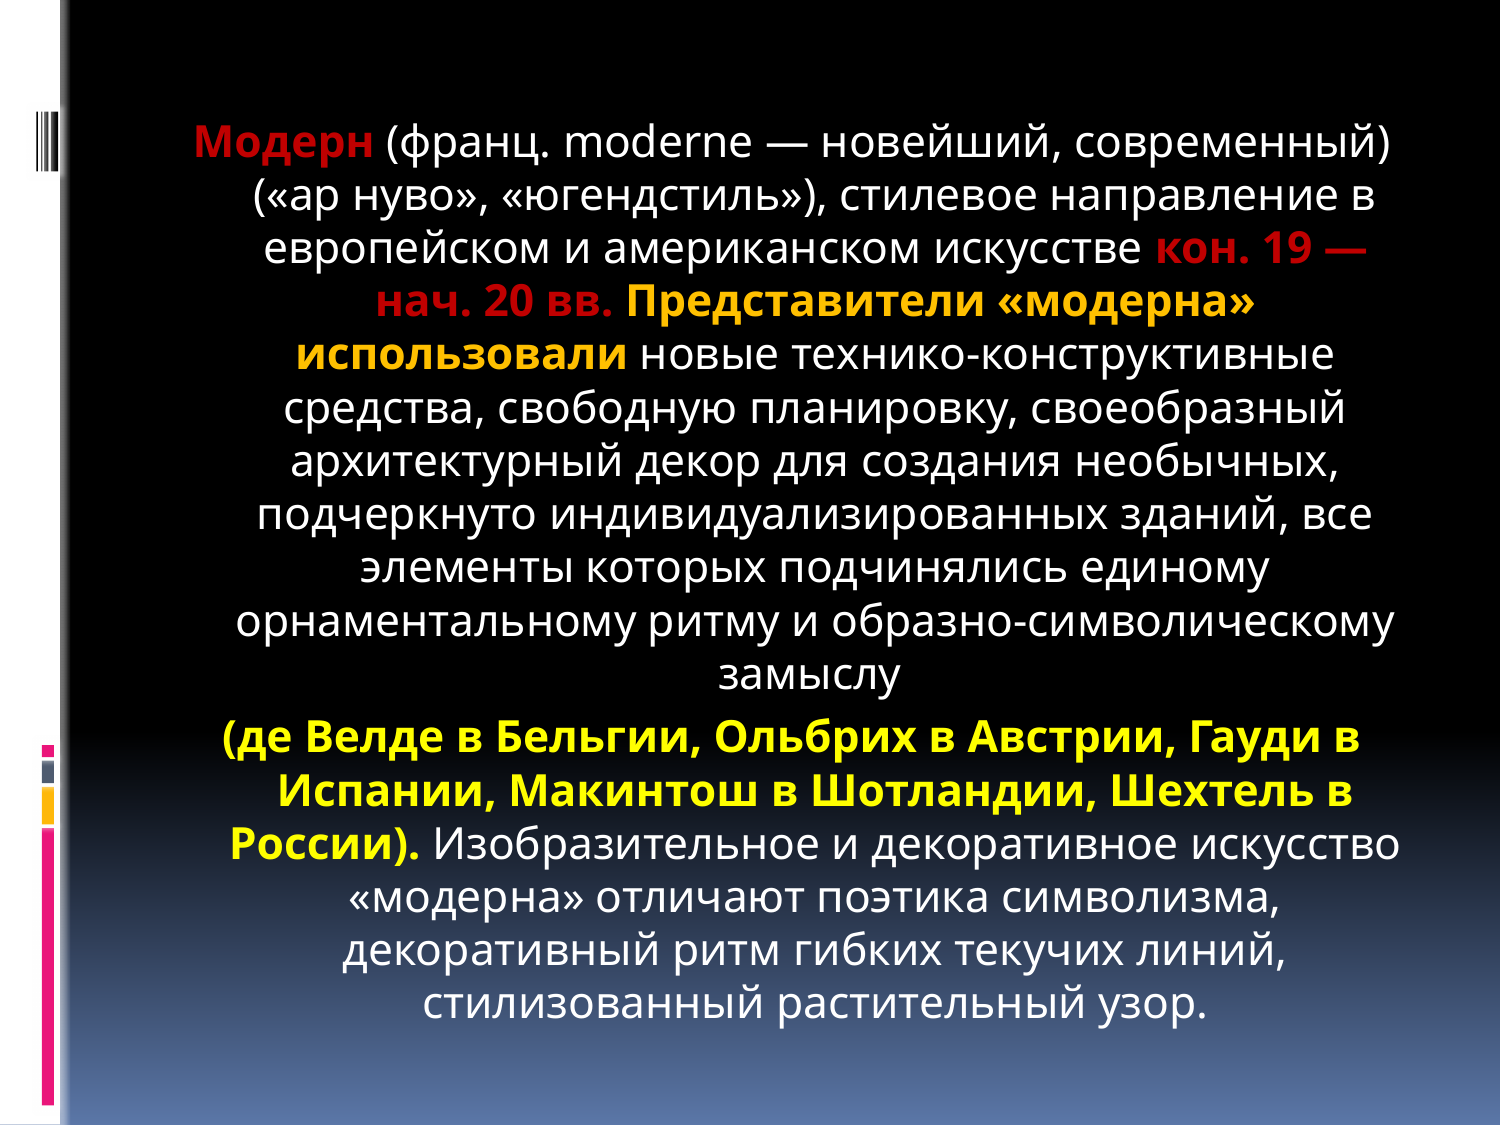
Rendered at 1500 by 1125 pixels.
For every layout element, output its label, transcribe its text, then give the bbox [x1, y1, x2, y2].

list Модерн (франц. moderne — новейший, современный) («ар нуво», «югендстиль»), стилевое направление в европейском и американском искусстве кон. 19 — нач. 20 вв. Представители «модерна» использовали новые технико-конструктивные средства, свободную планировку, своеобразный архитектурный декор для создания необычных, подчеркнуто индивидуализированных зданий, все элементы которых подчинялись единому орнаментальному ритму и образно-символическому замыслу (де Велде в Бельгии, Ольбрих в Австрии, Гауди в Испании, Макинтош в Шотландии, Шехтель в России). Изобразительное и декоративное искусство «модерна» отличают поэтика символизма, декоративный ритм гибких текучих линий, стилизованный растительный узор. [150, 105, 1425, 1043]
